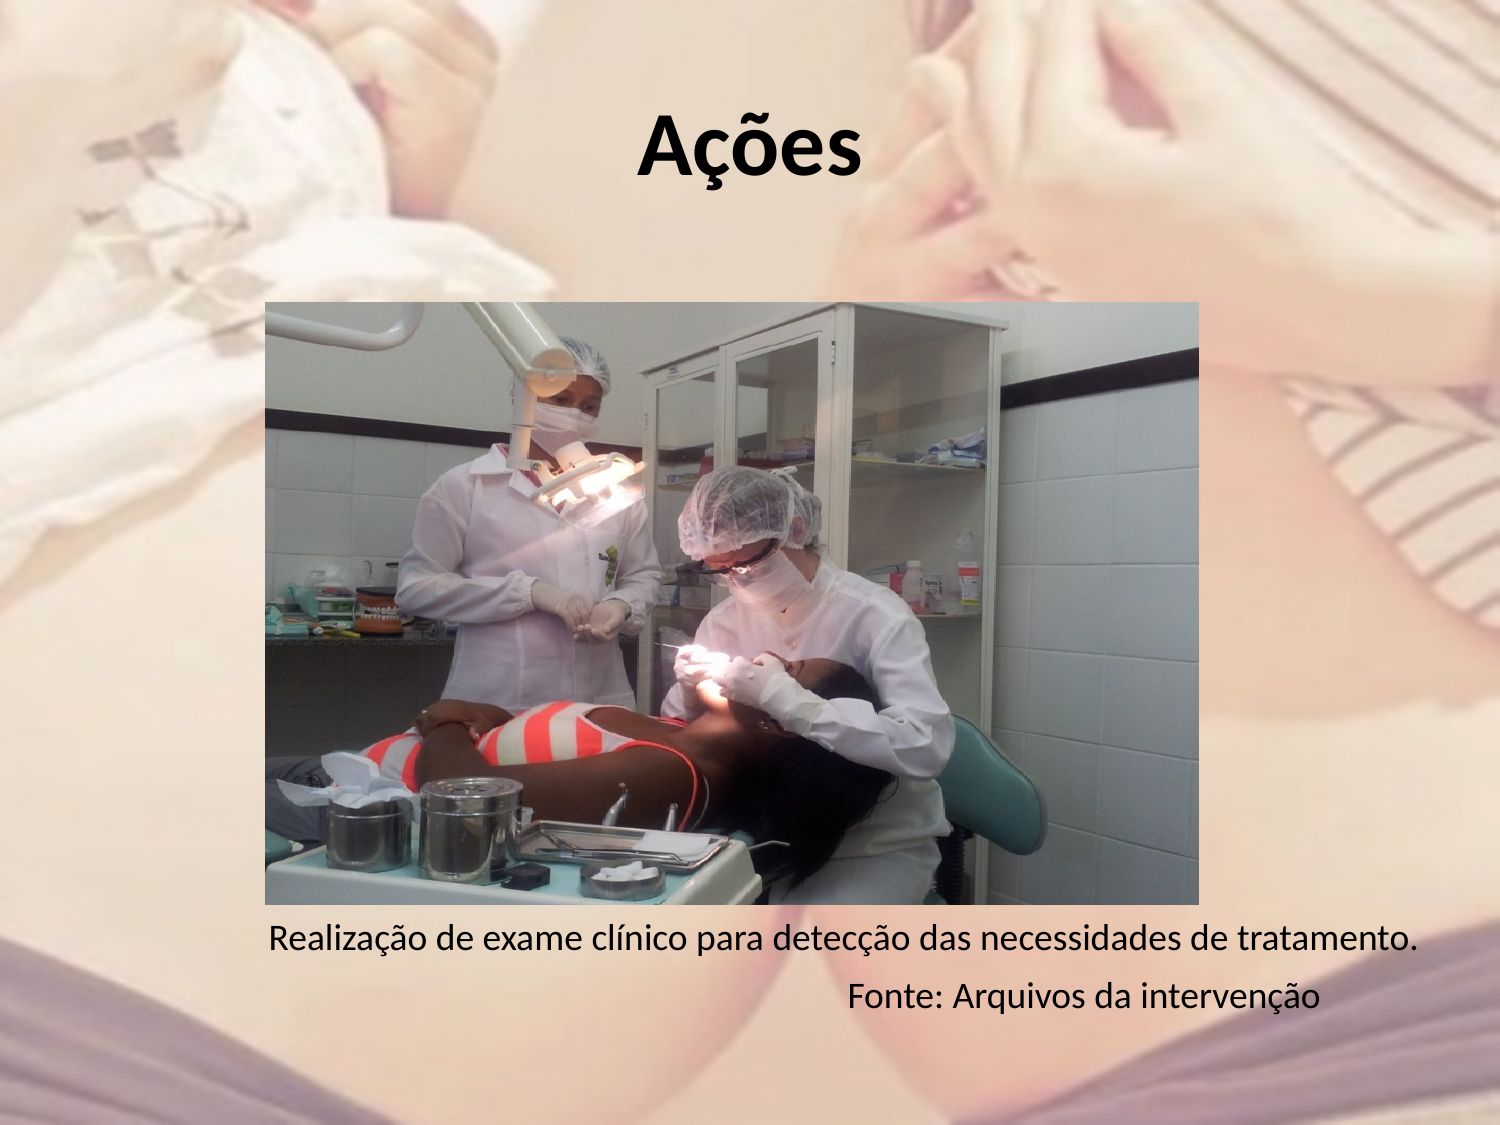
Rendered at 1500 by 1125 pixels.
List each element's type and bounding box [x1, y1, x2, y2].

list [265, 302, 1200, 906]
picture [0, 0, 1500, 1125]
